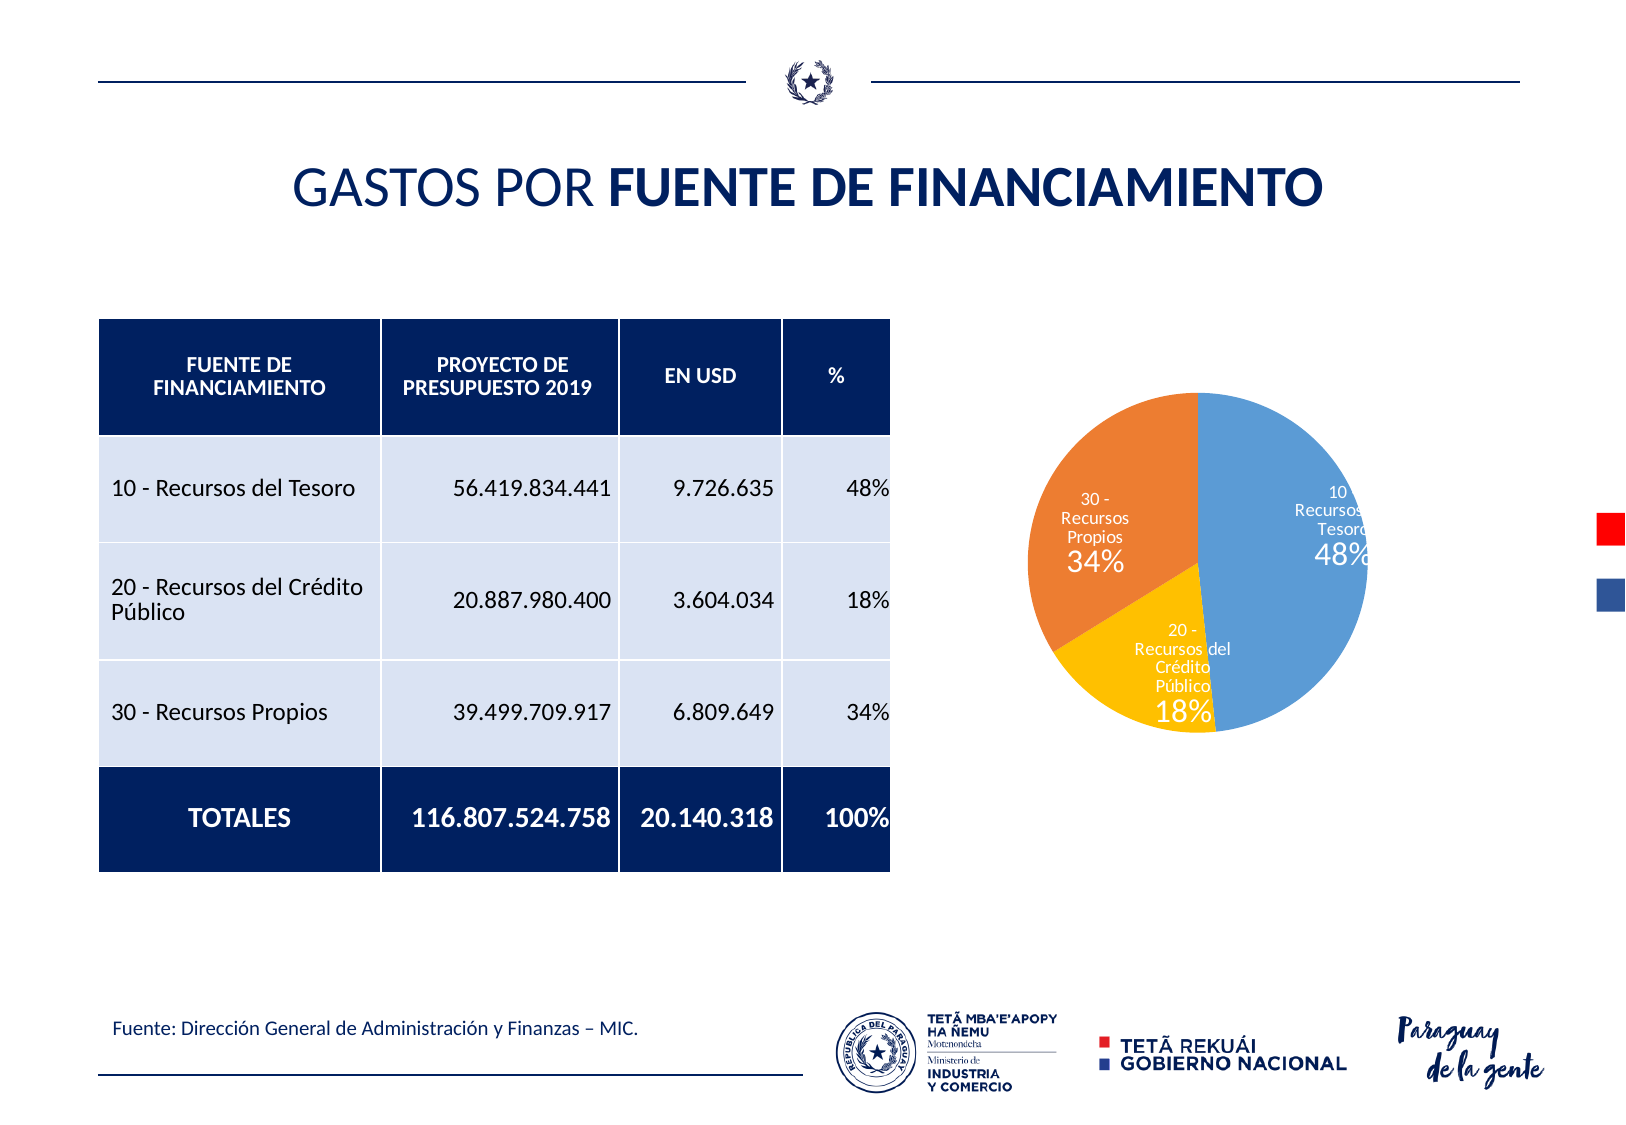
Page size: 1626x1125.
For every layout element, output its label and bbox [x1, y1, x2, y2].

chart [921, 280, 1520, 903]
text_box [97, 54, 1625, 1110]
